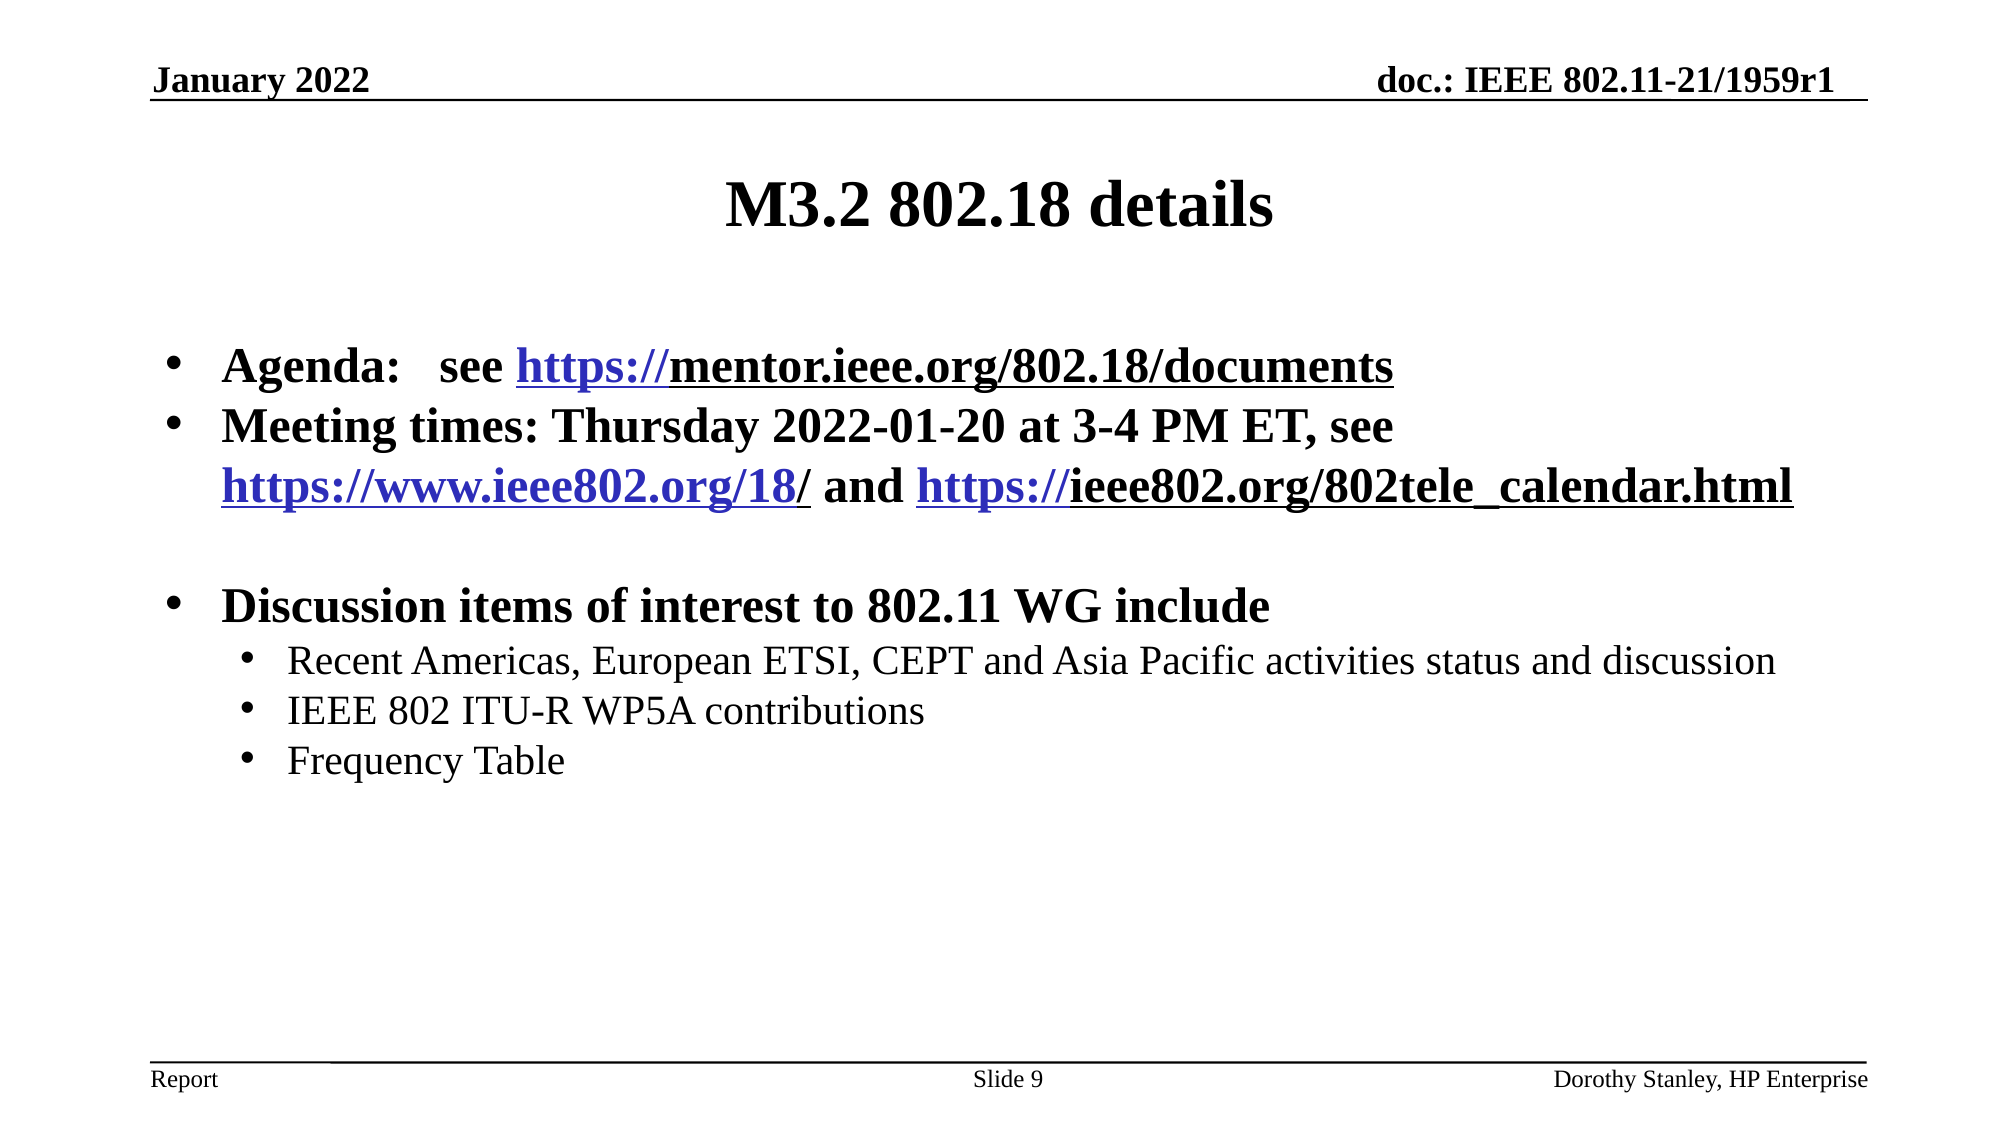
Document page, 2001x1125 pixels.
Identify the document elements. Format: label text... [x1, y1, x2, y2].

title M3.2 802.18 details [150, 112, 1850, 288]
footer Dorothy Stanley, HP Enterprise [1512, 1061, 1869, 1093]
list Agenda: see https://mentor.ieee.org/802.18/documents Meeting times: Thursday 2022-01-20 at 3-4 PM ET, see https://www.ieee802.org/18/ and https://ieee802.org/802tele_calendar.html Discussion items of interest to 802.11 WG include Recent Americas, European ETSI, CEPT and Asia Pacific activities status and discussion IEEE 802 ITU-R WP5A contributions Frequency Table [150, 324, 1850, 1000]
slide_number Slide 9 [964, 1061, 1053, 1093]
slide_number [152, 54, 406, 101]
